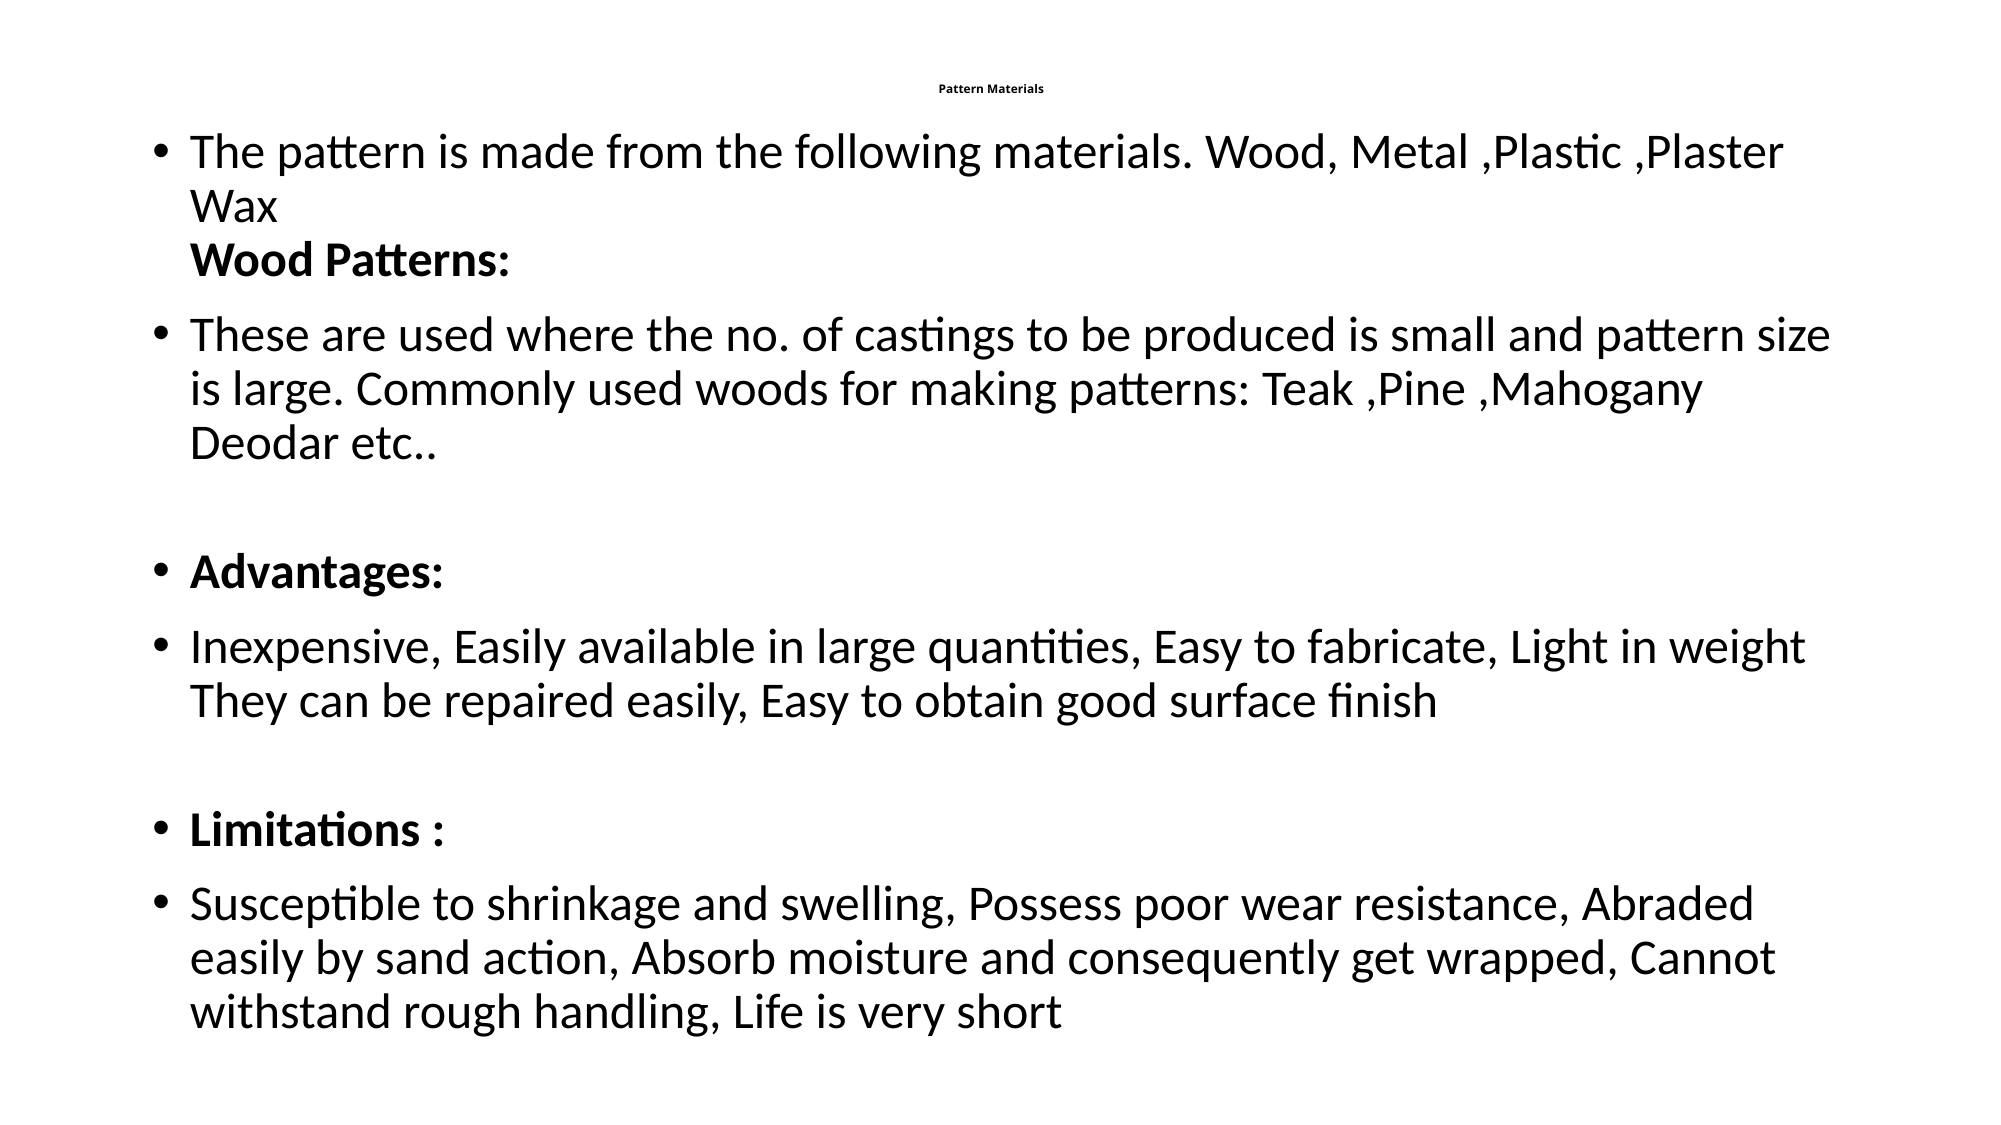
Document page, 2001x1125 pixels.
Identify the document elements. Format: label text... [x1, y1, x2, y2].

title Pattern Materials [120, 76, 1863, 119]
list The pattern is made from the following materials. Wood, Metal ,Plastic ,Plaster Wax Wood Patterns: These are used where the no. of castings to be produced is small and pattern size is large. Commonly used woods for making patterns: Teak ,Pine ,Mahogany Deodar etc.. Advantages: Inexpensive, Easily available in large quantities, Easy to fabricate, Light in weight They can be repaired easily, Easy to obtain good surface finish Limitations : Susceptible to shrinkage and swelling, Possess poor wear resistance, Abraded easily by sand action, Absorb moisture and consequently get wrapped, Cannot withstand rough handling, Life is very short [137, 118, 1863, 1103]
